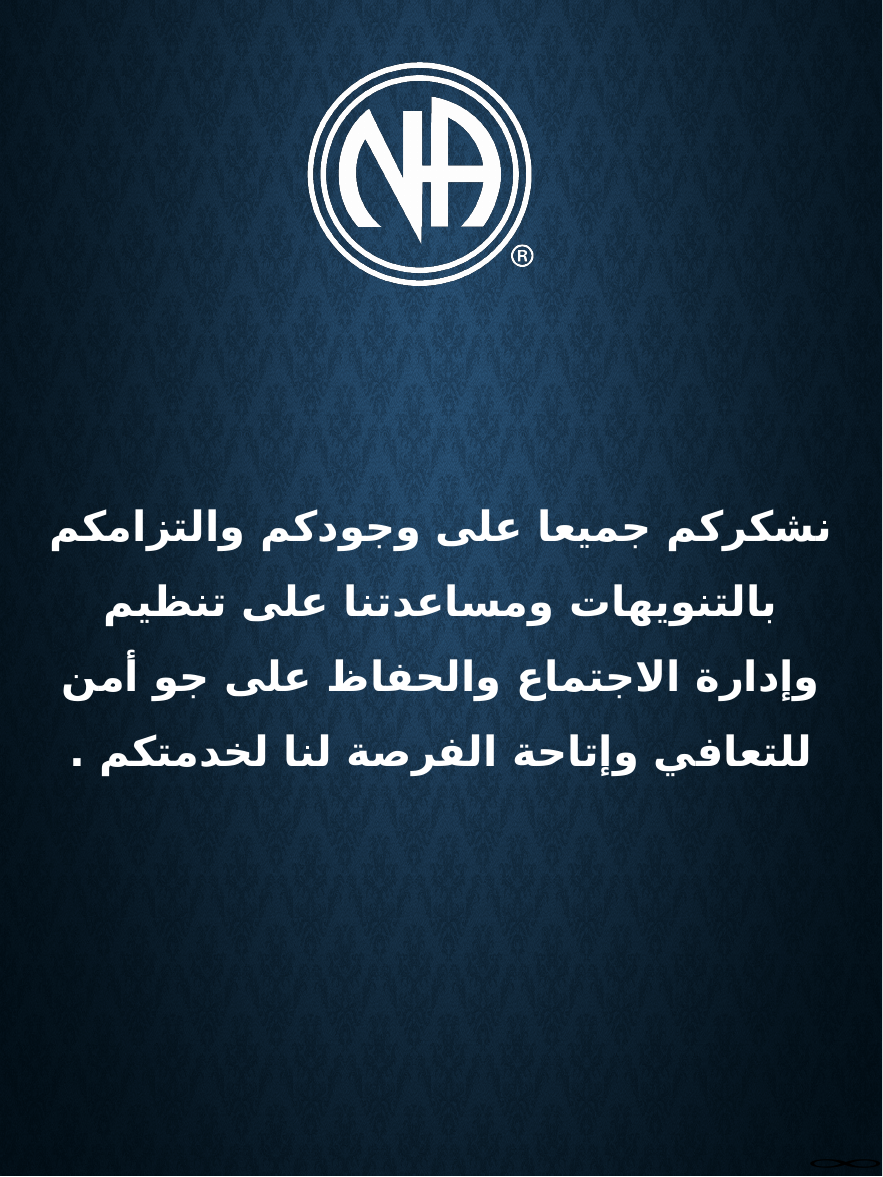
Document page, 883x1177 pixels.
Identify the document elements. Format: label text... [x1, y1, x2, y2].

title نشكركم جميعا على وجودكم والتزامكم بالتنويهات ومساعدتنا على تنظيم وإدارة الاجتماع والحفاظ على جو أمن للتعافي وإتاحة الفرصة لنا لخدمتكم . [33, 533, 849, 716]
picture [306, 60, 535, 289]
